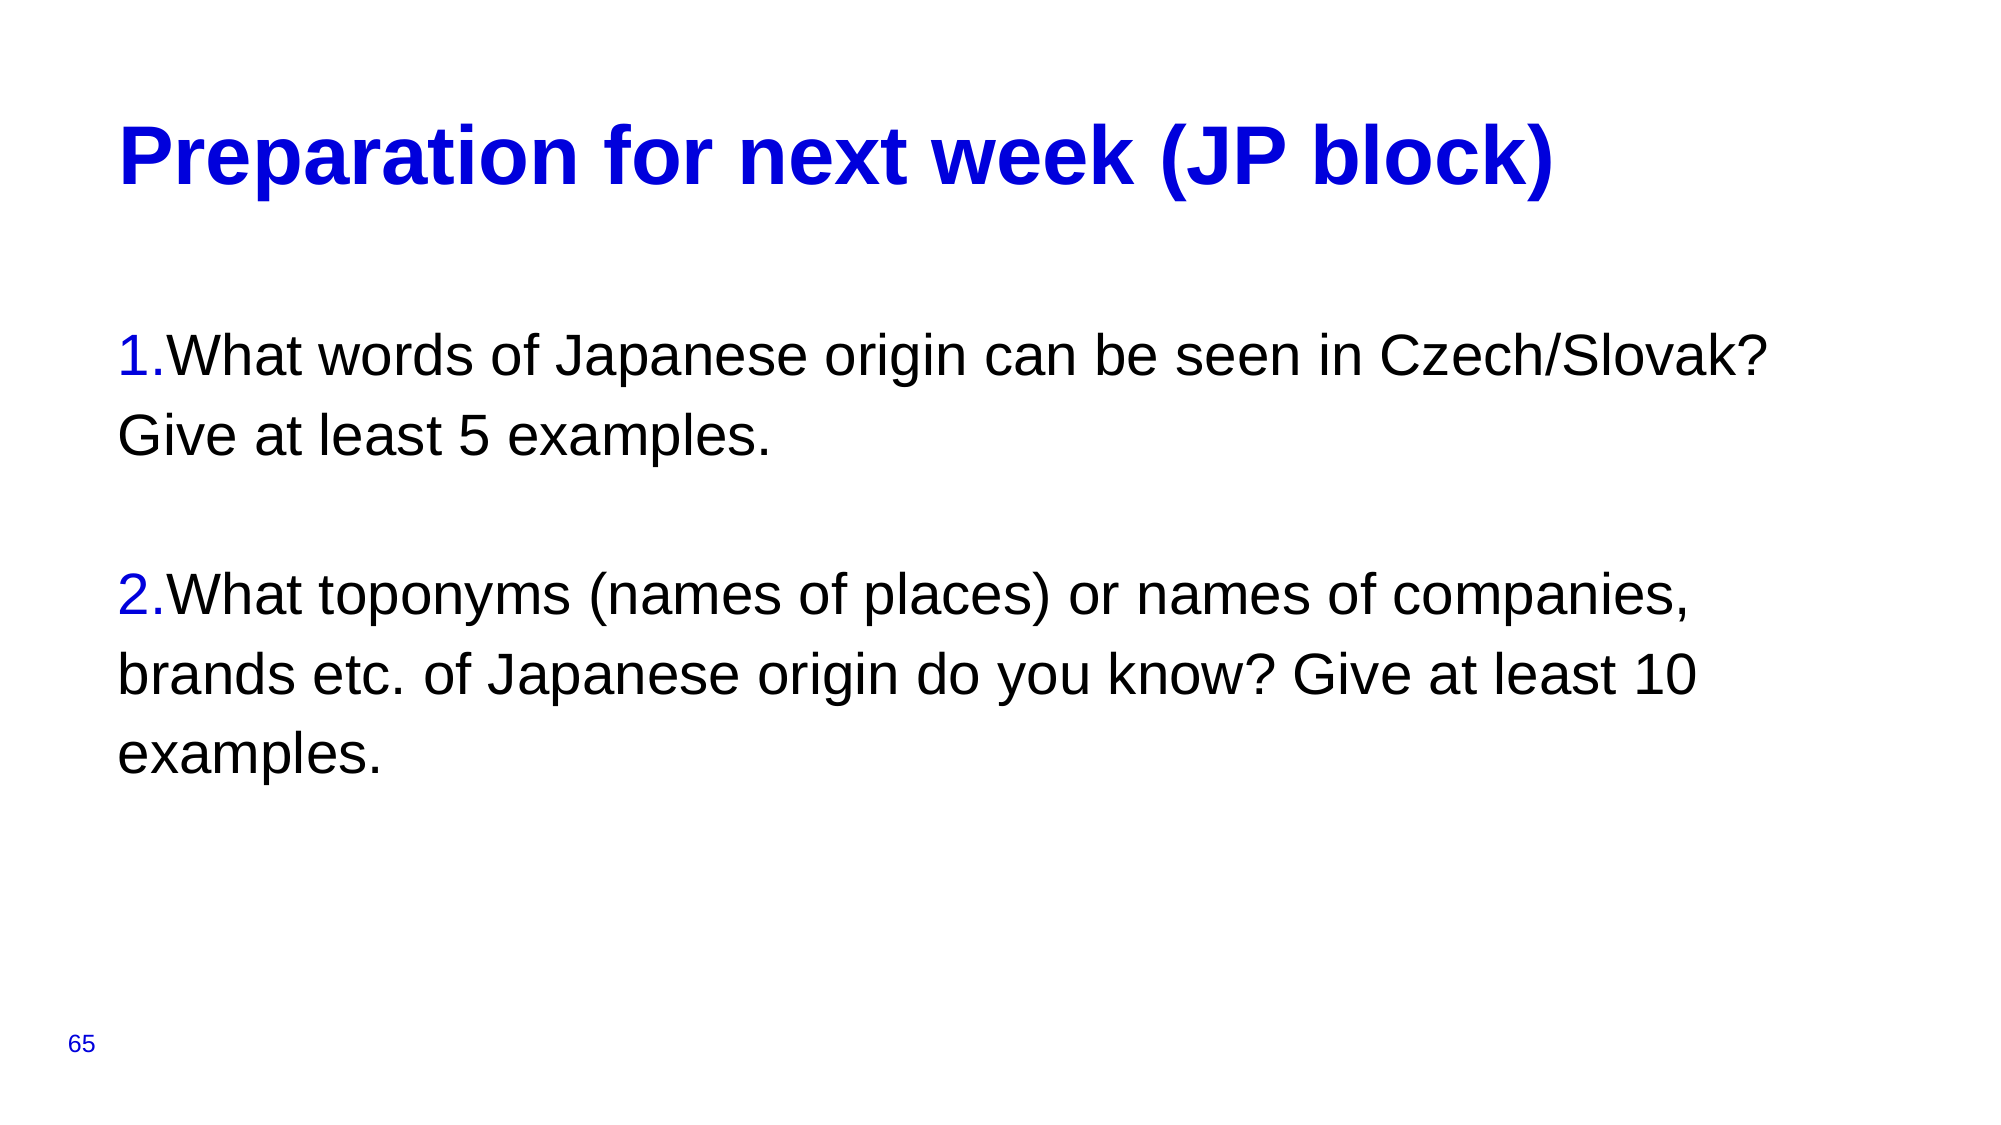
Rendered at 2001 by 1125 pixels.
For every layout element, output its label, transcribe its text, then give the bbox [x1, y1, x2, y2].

title Preparation for next week (JP block) [118, 118, 1883, 193]
slide_number 65 [67, 1021, 110, 1063]
list What words of Japanese origin can be seen in Czech/Slovak? Give at least 5 examples. What toponyms (names of places) or names of companies, brands etc. of Japanese origin do you know? Give at least 10 examples. [117, 307, 1882, 957]
